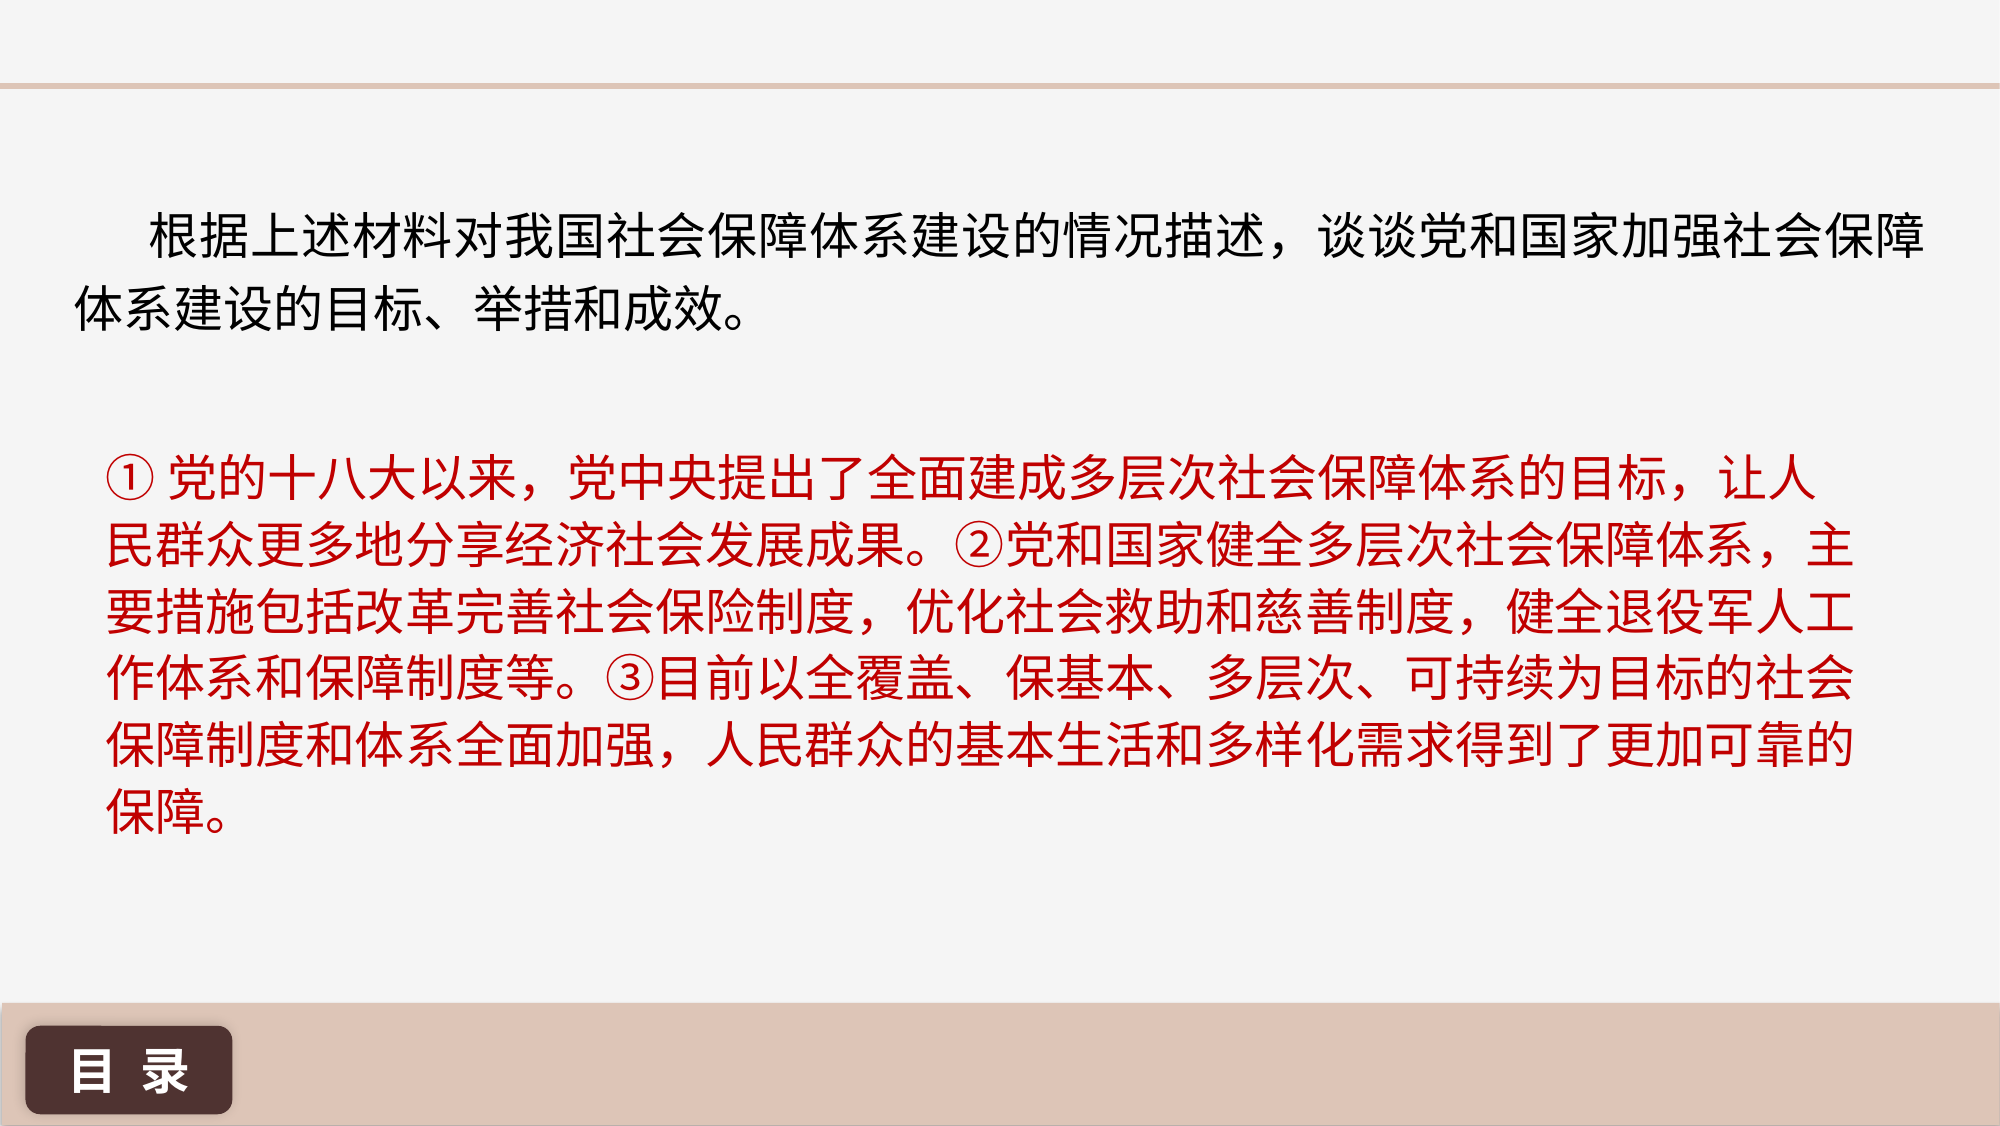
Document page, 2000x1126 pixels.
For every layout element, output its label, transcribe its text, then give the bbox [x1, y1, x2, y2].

text_box 根据上述材料对我国社会保障体系建设的情况描述，谈谈党和国家加强社会保障体系建设的目标、举措和成效。 [58, 184, 1940, 297]
text_box ①党的十八大以来，党中央提出了全面建成多层次社会保障体系的目标，让人民群众更多地分享经济社会发展成果。②党和国家健全多层次社会保障体系，主要措施包括改革完善社会保险制度，优化社会救助和慈善制度，健全退役军人工作体系和保障制度等。③目前以全覆盖、保基本、多层次、可持续为目标的社会保障制度和体系全面加强，人民群众的基本生活和多样化需求得到了更加可靠的保障。 [90, 432, 1878, 912]
